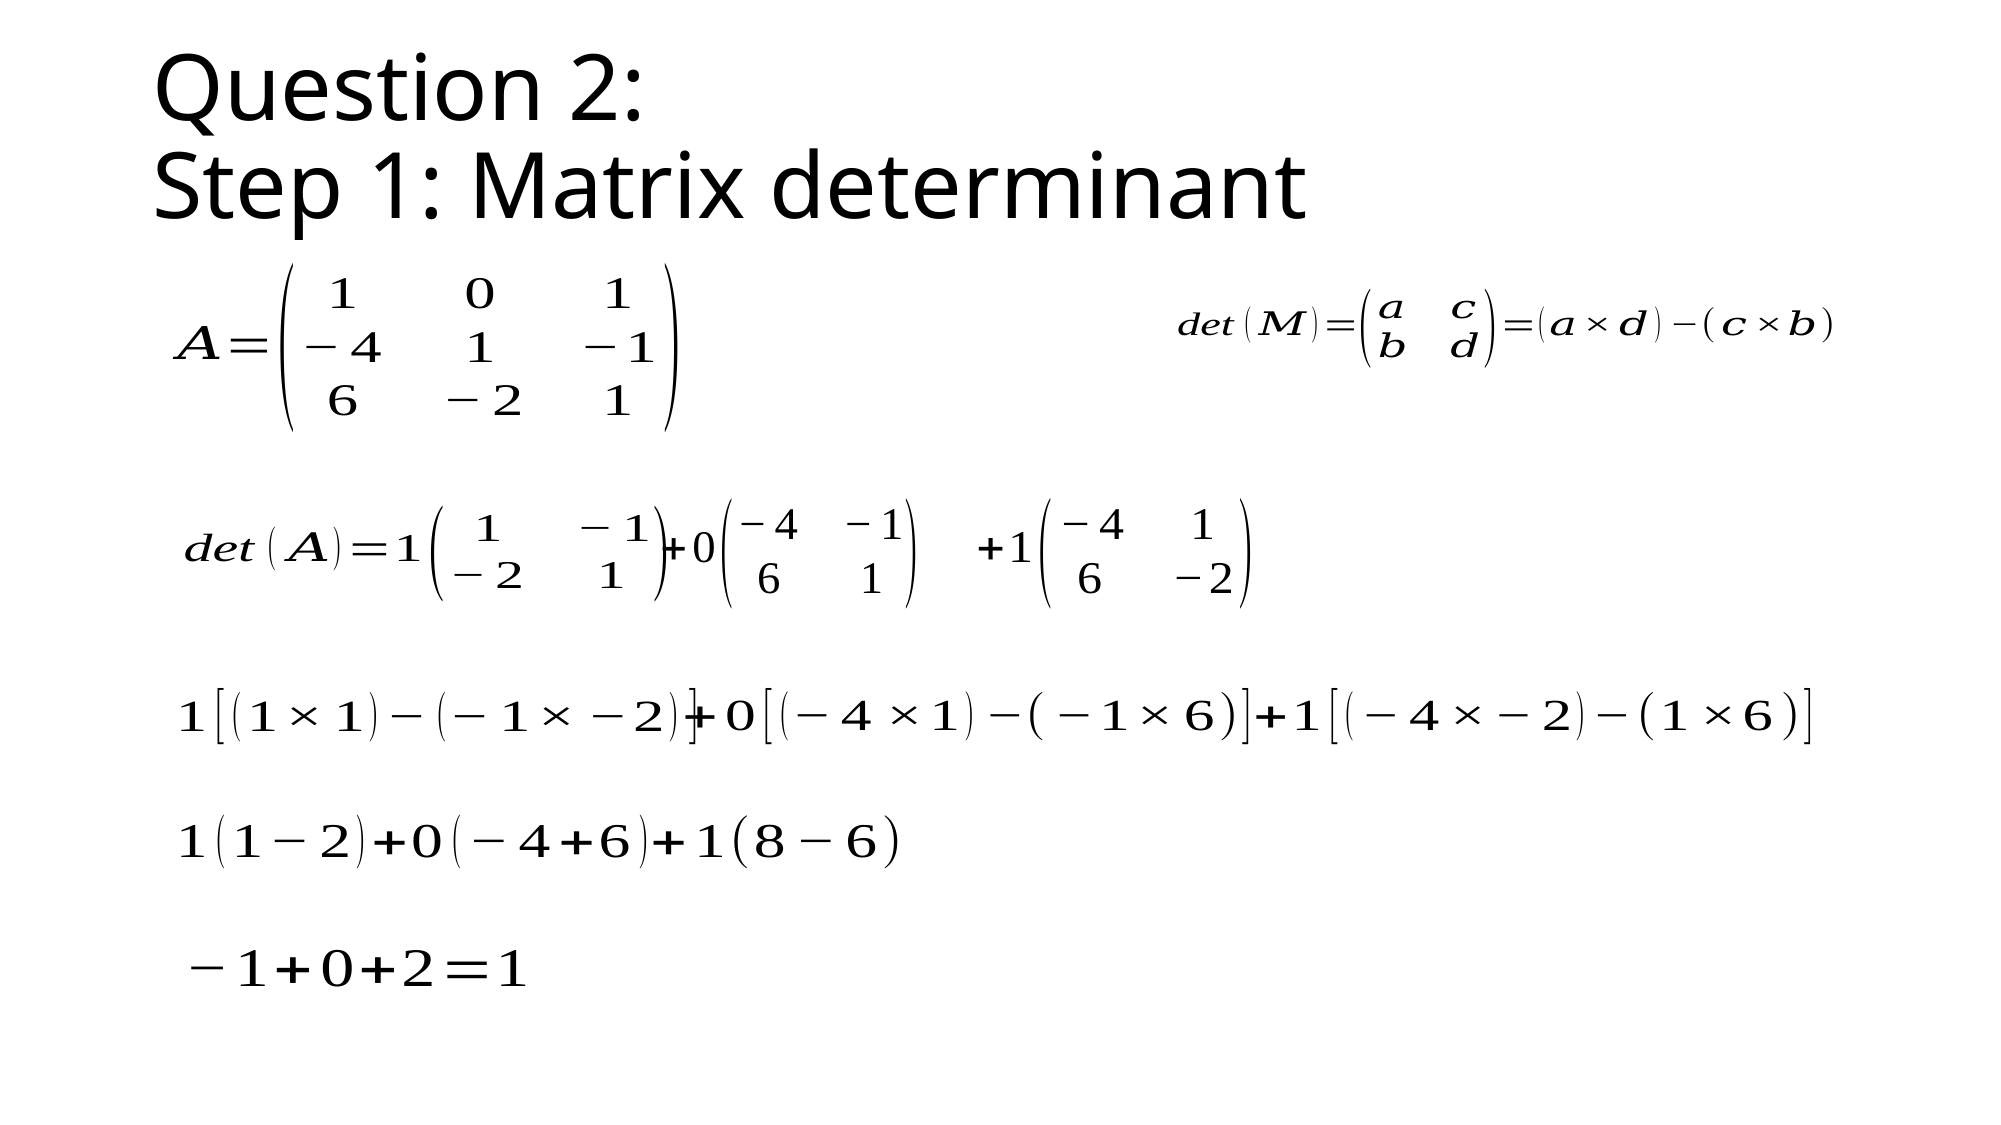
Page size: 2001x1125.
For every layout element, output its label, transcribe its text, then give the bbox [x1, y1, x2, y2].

title Question 2: Step 1: Matrix determinant [137, 31, 1863, 249]
